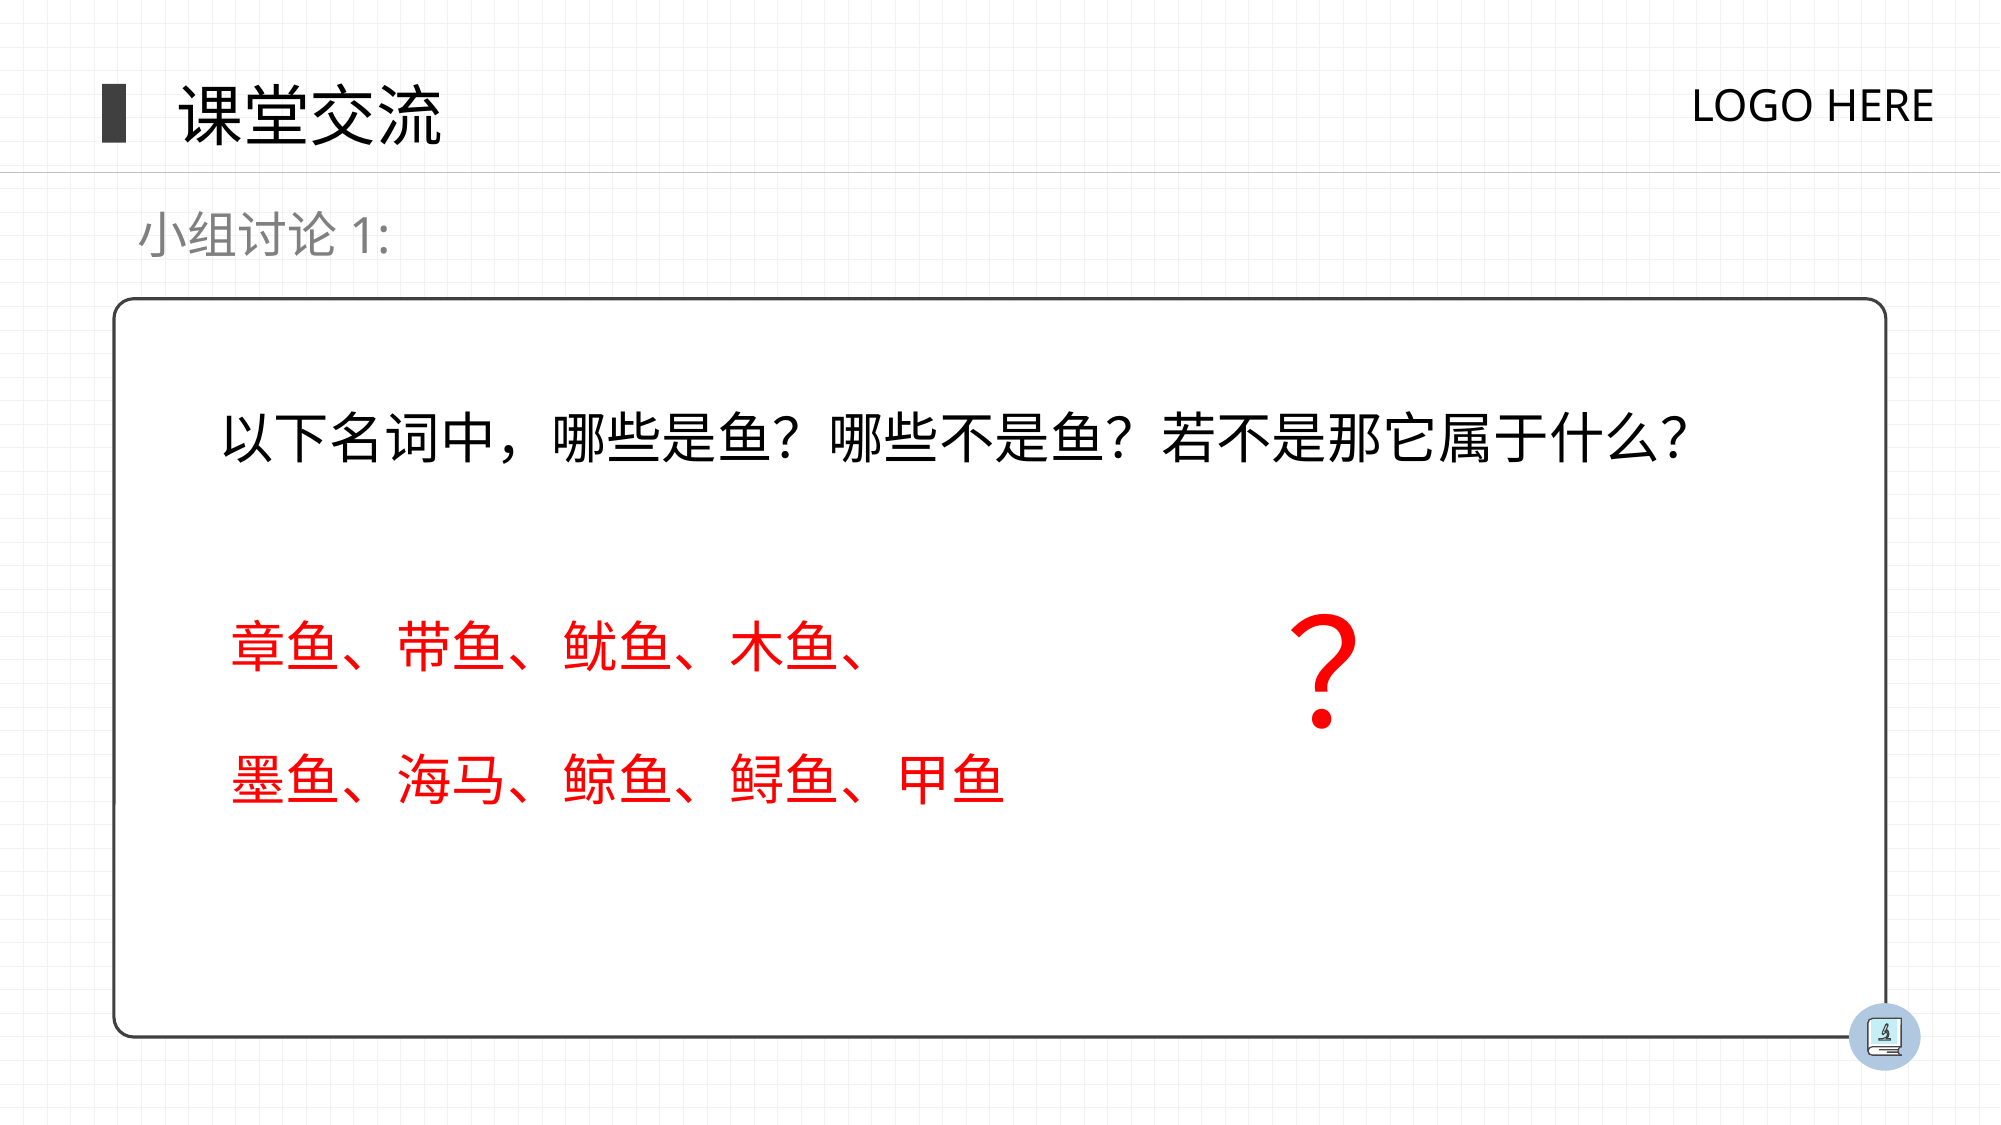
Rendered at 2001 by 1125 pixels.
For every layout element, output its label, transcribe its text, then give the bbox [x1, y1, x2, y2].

list 小组讨论1: [122, 202, 700, 306]
list 课堂交流 [161, 61, 1189, 177]
text_box 以下名词中，哪些是鱼？哪些不是鱼？若不是那它属于什么？ [115, 328, 1732, 477]
text_box ？ [1271, 571, 1451, 766]
text_box 章鱼、带鱼、鱿鱼、木鱼、 墨鱼、海马、鲸鱼、鲟鱼、甲鱼 [215, 537, 1698, 819]
